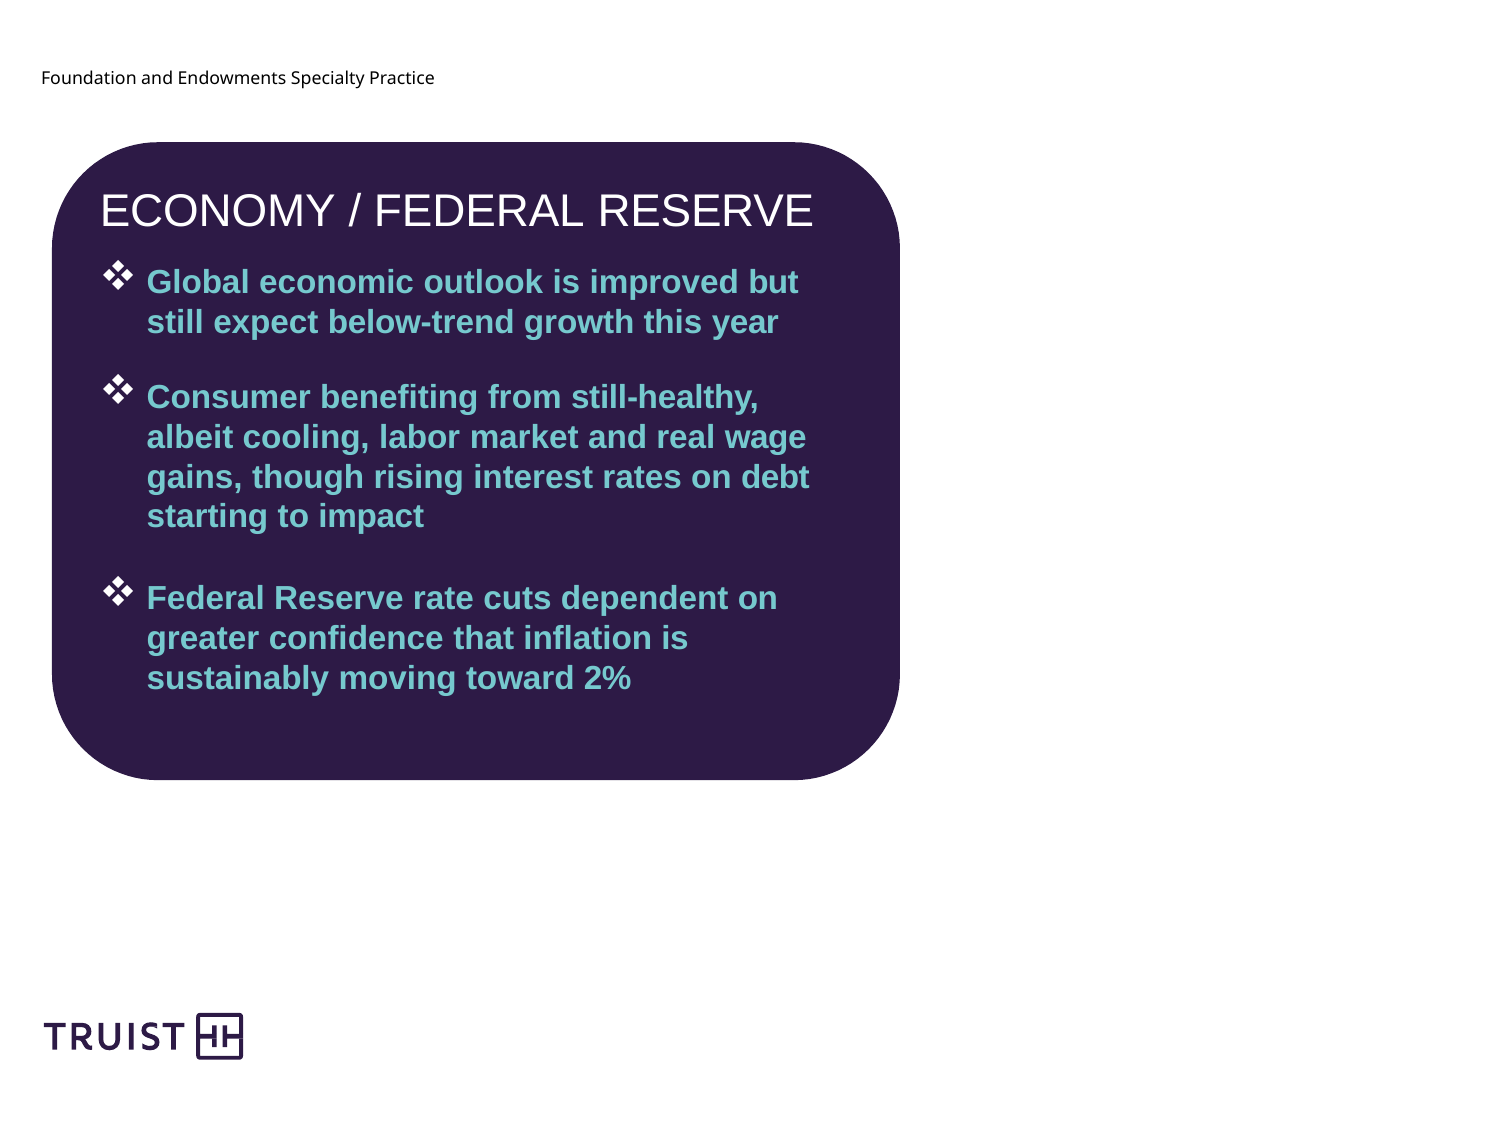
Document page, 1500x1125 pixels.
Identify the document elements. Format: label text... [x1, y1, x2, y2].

text_box [43, 1022, 66, 1050]
text_box Global economic outlook is improved but still expect below-trend growth this year Consumer benefiting from still-healthy, albeit cooling, labor market and real wage gains, though rising interest rates on debt starting to impact Federal Reserve rate cuts dependent on greater confidence that inflation is sustainably moving toward 2% [97, 258, 817, 696]
title ECONOMY / FEDERAL RESERVE [97, 112, 817, 258]
text_box [128, 1022, 134, 1050]
text_box [71, 1022, 93, 1050]
text_box [98, 1022, 121, 1051]
text_box [141, 1022, 160, 1051]
text_box Foundation and Endowments Specialty Practice [26, 60, 461, 96]
text_box [51, 144, 900, 781]
text_box [162, 1022, 185, 1050]
text_box [196, 1012, 244, 1060]
